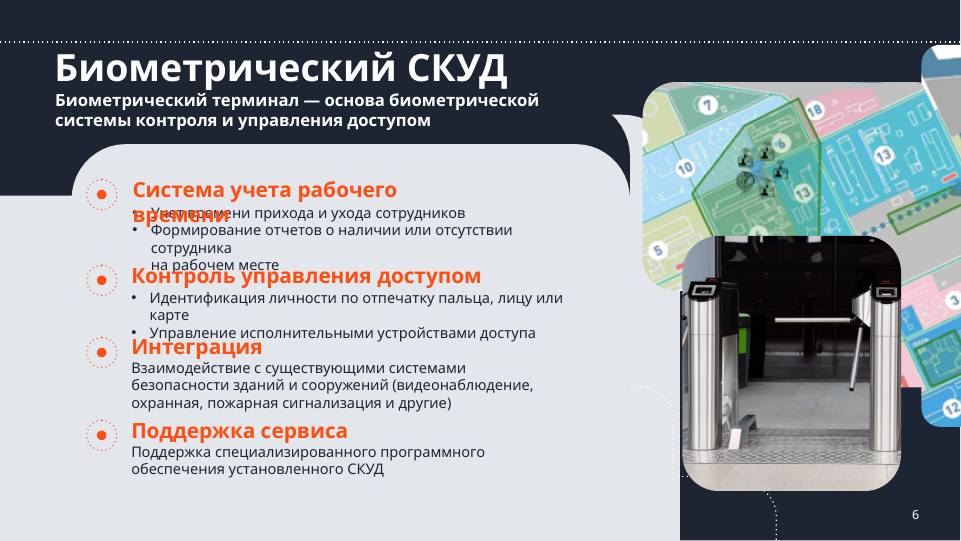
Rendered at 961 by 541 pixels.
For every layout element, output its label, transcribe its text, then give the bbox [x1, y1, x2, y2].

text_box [86, 420, 118, 451]
text_box [682, 235, 902, 492]
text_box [86, 265, 118, 296]
slide_number <номер> [698, 506, 920, 522]
list Биометрический терминал — основа биометрической системы контроля и управления доступом [55, 89, 654, 128]
list Учет времени прихода и ухода сотрудников Формирование отчетов о наличии или отсутствии сотрудника на рабочем месте [132, 203, 581, 288]
list Интеграция [131, 333, 606, 541]
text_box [86, 179, 118, 210]
text_box [0, 135, 630, 195]
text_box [86, 337, 118, 368]
list Система учета рабочего времени [132, 176, 483, 202]
list Контроль управления доступом [131, 262, 544, 288]
text_box [642, 44, 961, 427]
list Идентификация личности по отпечатку пальца, лицу или карте Управление исполнительными устройствами доступа [131, 288, 581, 333]
title Биометрический СКУД [54, 44, 770, 135]
text_box [0, 144, 630, 541]
